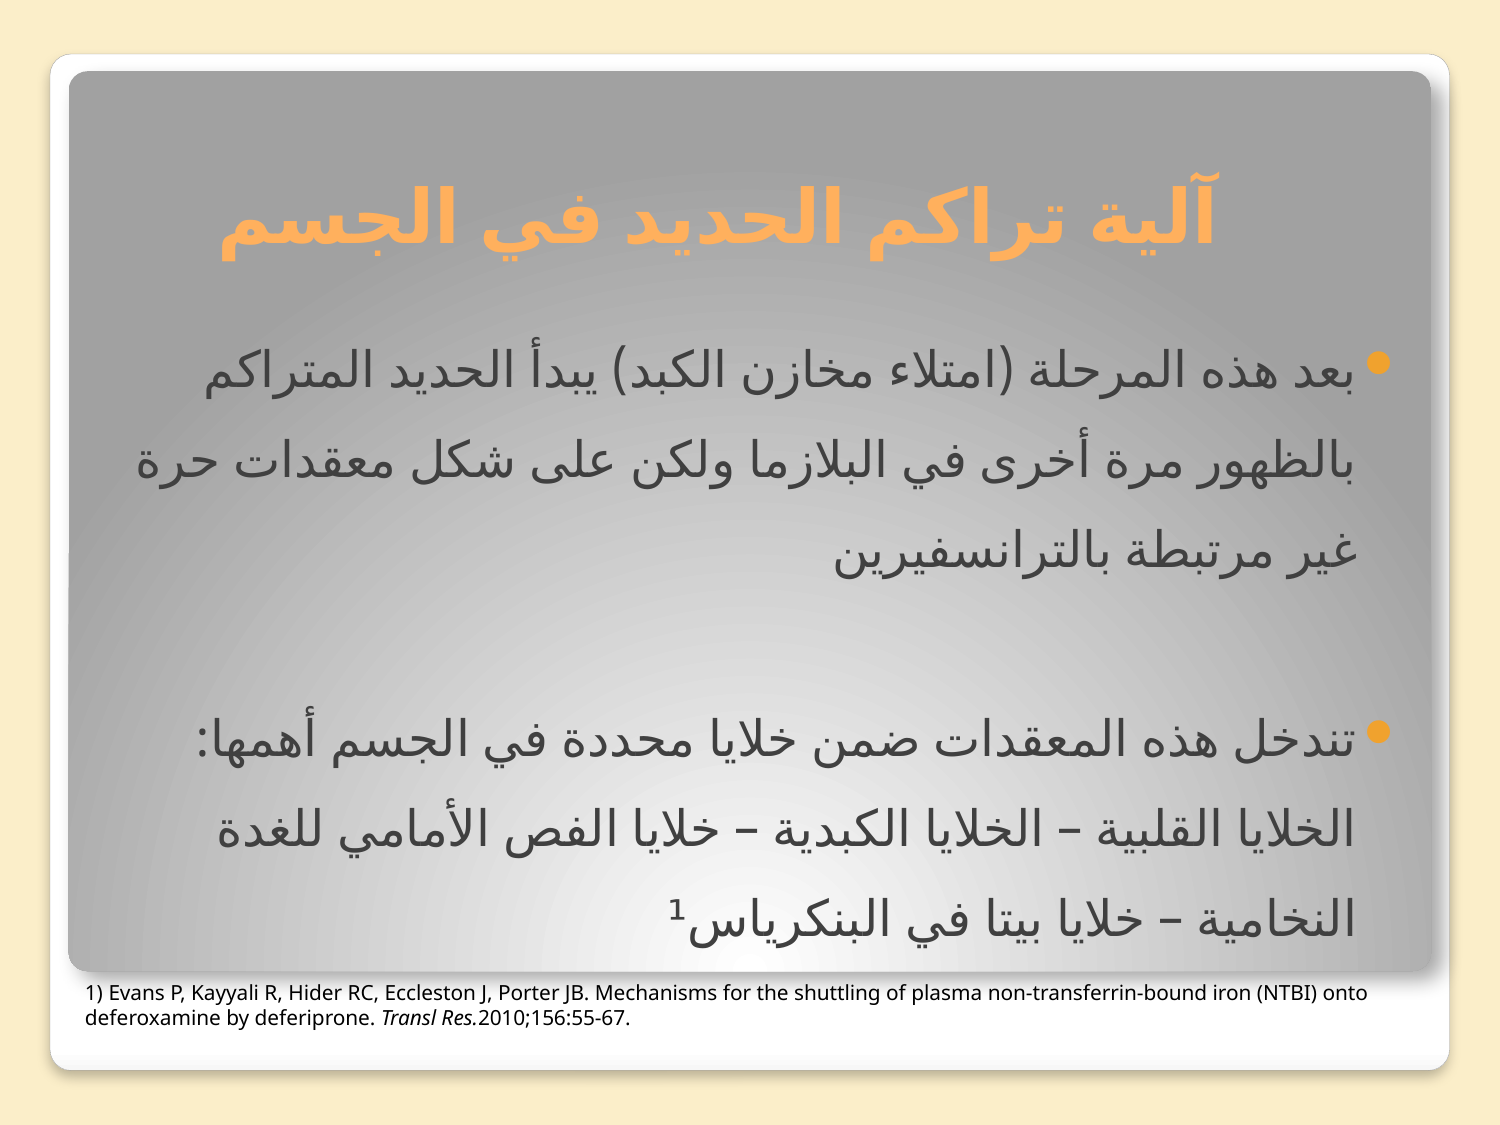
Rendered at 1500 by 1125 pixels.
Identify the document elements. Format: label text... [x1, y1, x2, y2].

text_box 1) Evans P, Kayyali R, Hider RC, Eccleston J, Porter JB. Mechanisms for the shuttling of plasma non-transferrin-bound iron (NTBI) onto deferoxamine by deferiprone. Transl Res.2010;156:55-67. [70, 972, 1430, 1038]
list بعد هذه المرحلة (امتلاء مخازن الكبد) يبدأ الحديد المتراكم بالظهور مرة أخرى في البلازما ولكن على شكل معقدات حرة غير مرتبطة بالترانسفيرين تندخل هذه المعقدات ضمن خلايا محددة في الجسم أهمها: الخلايا القلبية – الخلايا الكبدية – خلايا الفص الأمامي للغدة النخامية – خلايا بيتا في البنكرياس¹ [70, 292, 1413, 957]
title آلية تراكم الحديد في الجسم [46, 93, 1390, 267]
